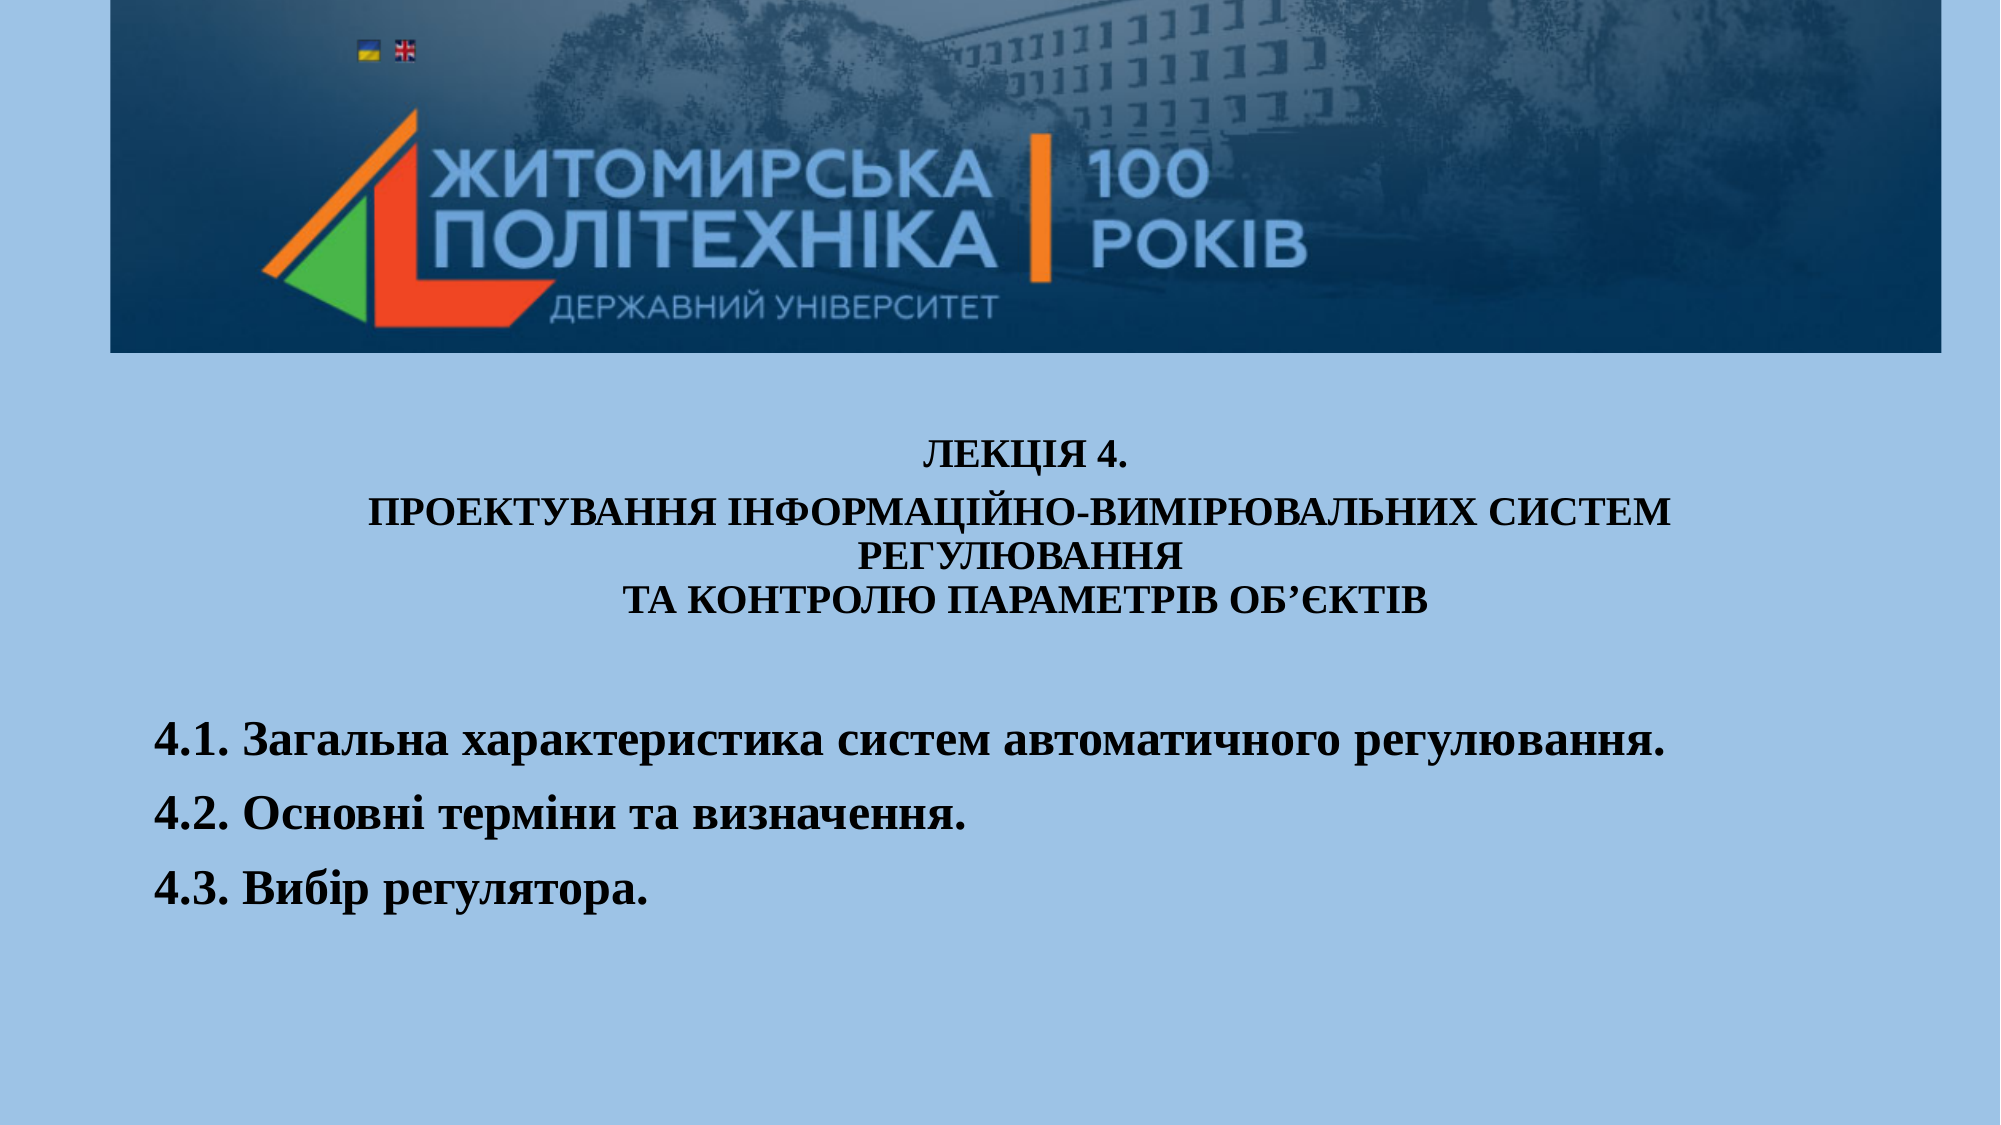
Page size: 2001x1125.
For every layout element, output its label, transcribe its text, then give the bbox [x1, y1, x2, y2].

list 4.1. Загальна характеристика систем автоматичного регулювання. 4.2. Основні терміни та визначення. 4.3. Вибір регулятора. [139, 704, 1744, 973]
picture [110, 0, 1942, 353]
text_box ЛЕКЦІЯ 4. ПРОЕКТУВАННЯ ІНФОРМАЦІЙНО-ВИМІРЮВАЛЬНИХ СИСТЕМ РЕГУЛЮВАННЯ ТА КОНТРОЛЮ ПАРАМЕТРІВ ОБ’ЄКТІВ [207, 424, 1844, 632]
